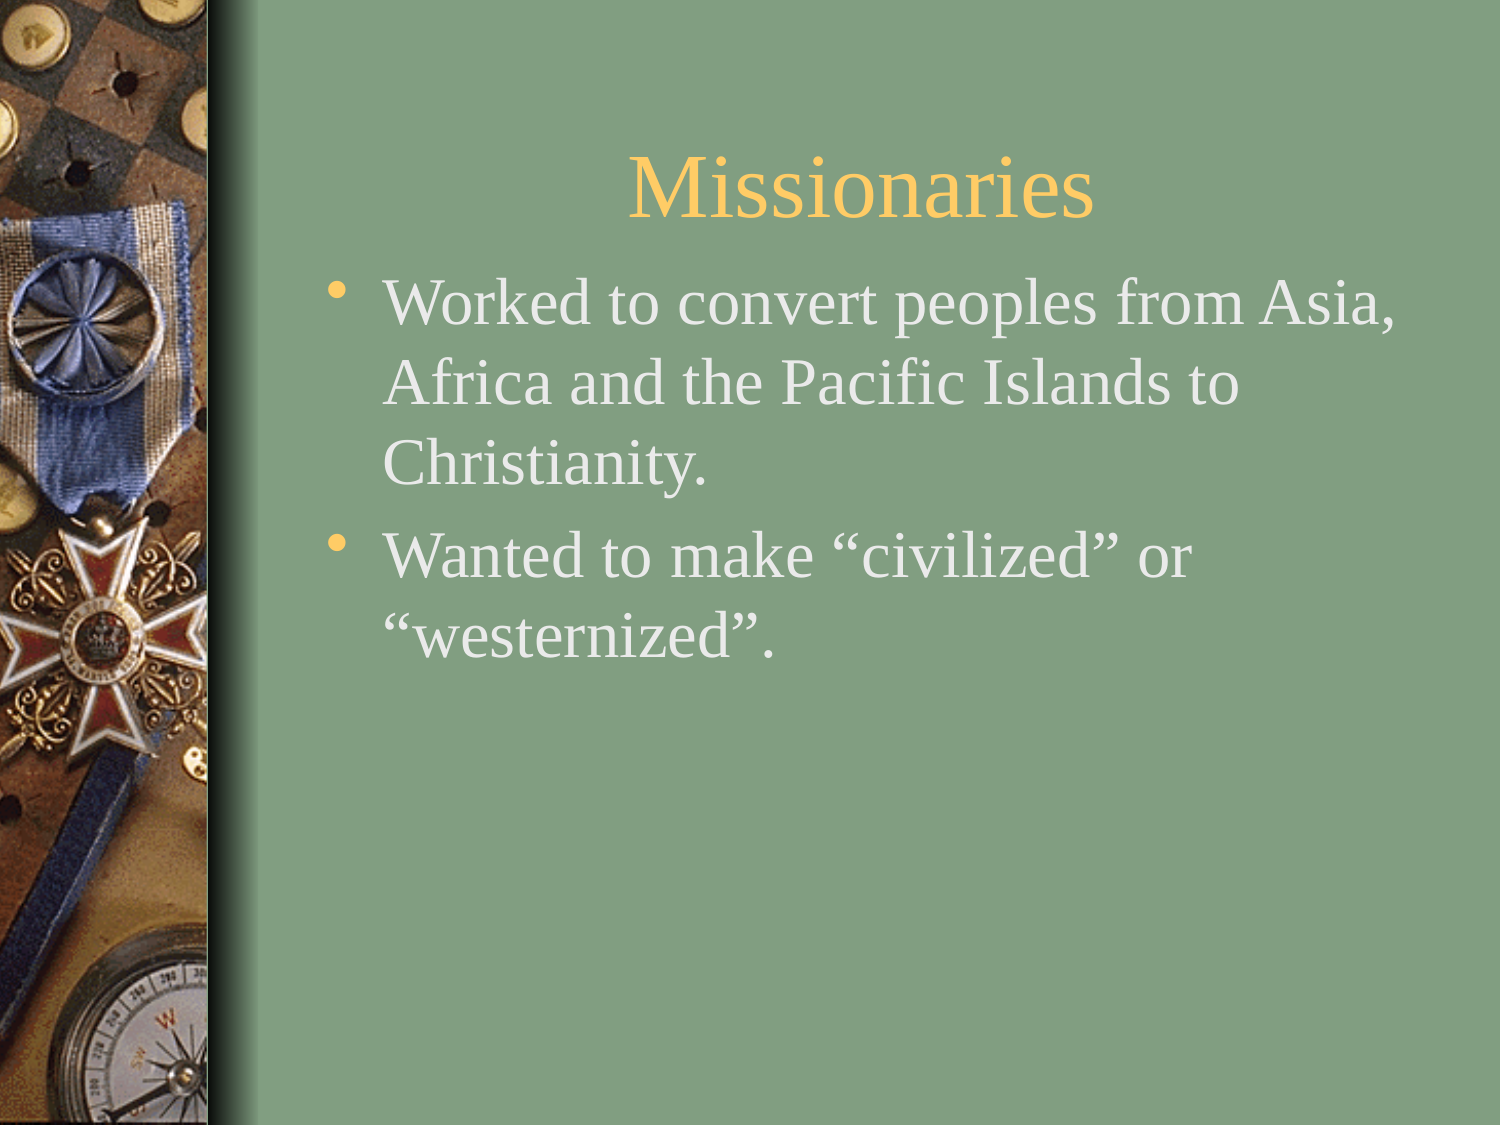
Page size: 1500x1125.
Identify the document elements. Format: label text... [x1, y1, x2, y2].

picture [0, 0, 207, 1125]
list Worked to convert peoples from Asia, Africa and the Pacific Islands to Christianity. Wanted to make “civilized” or “westernized”. [225, 249, 1500, 925]
title Missionaries [225, 87, 1500, 249]
